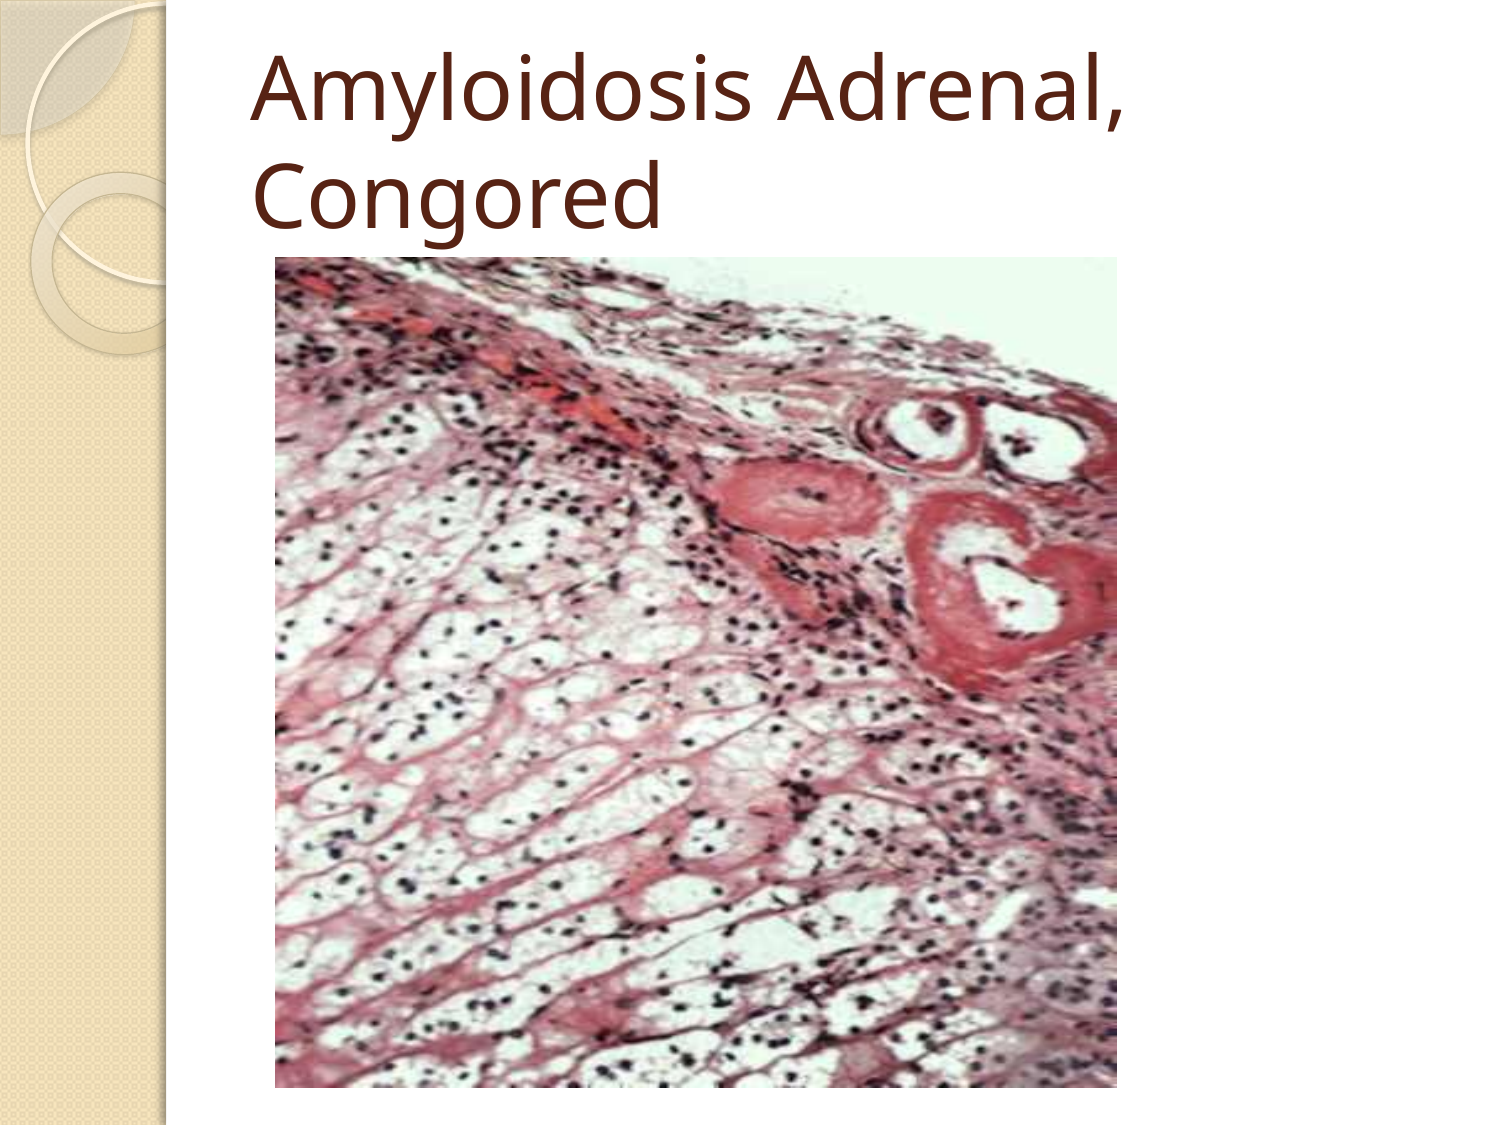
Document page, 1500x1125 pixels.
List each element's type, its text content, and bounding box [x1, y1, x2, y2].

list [274, 257, 1118, 1088]
title Amyloidosis Adrenal, Congored [235, 45, 1466, 233]
